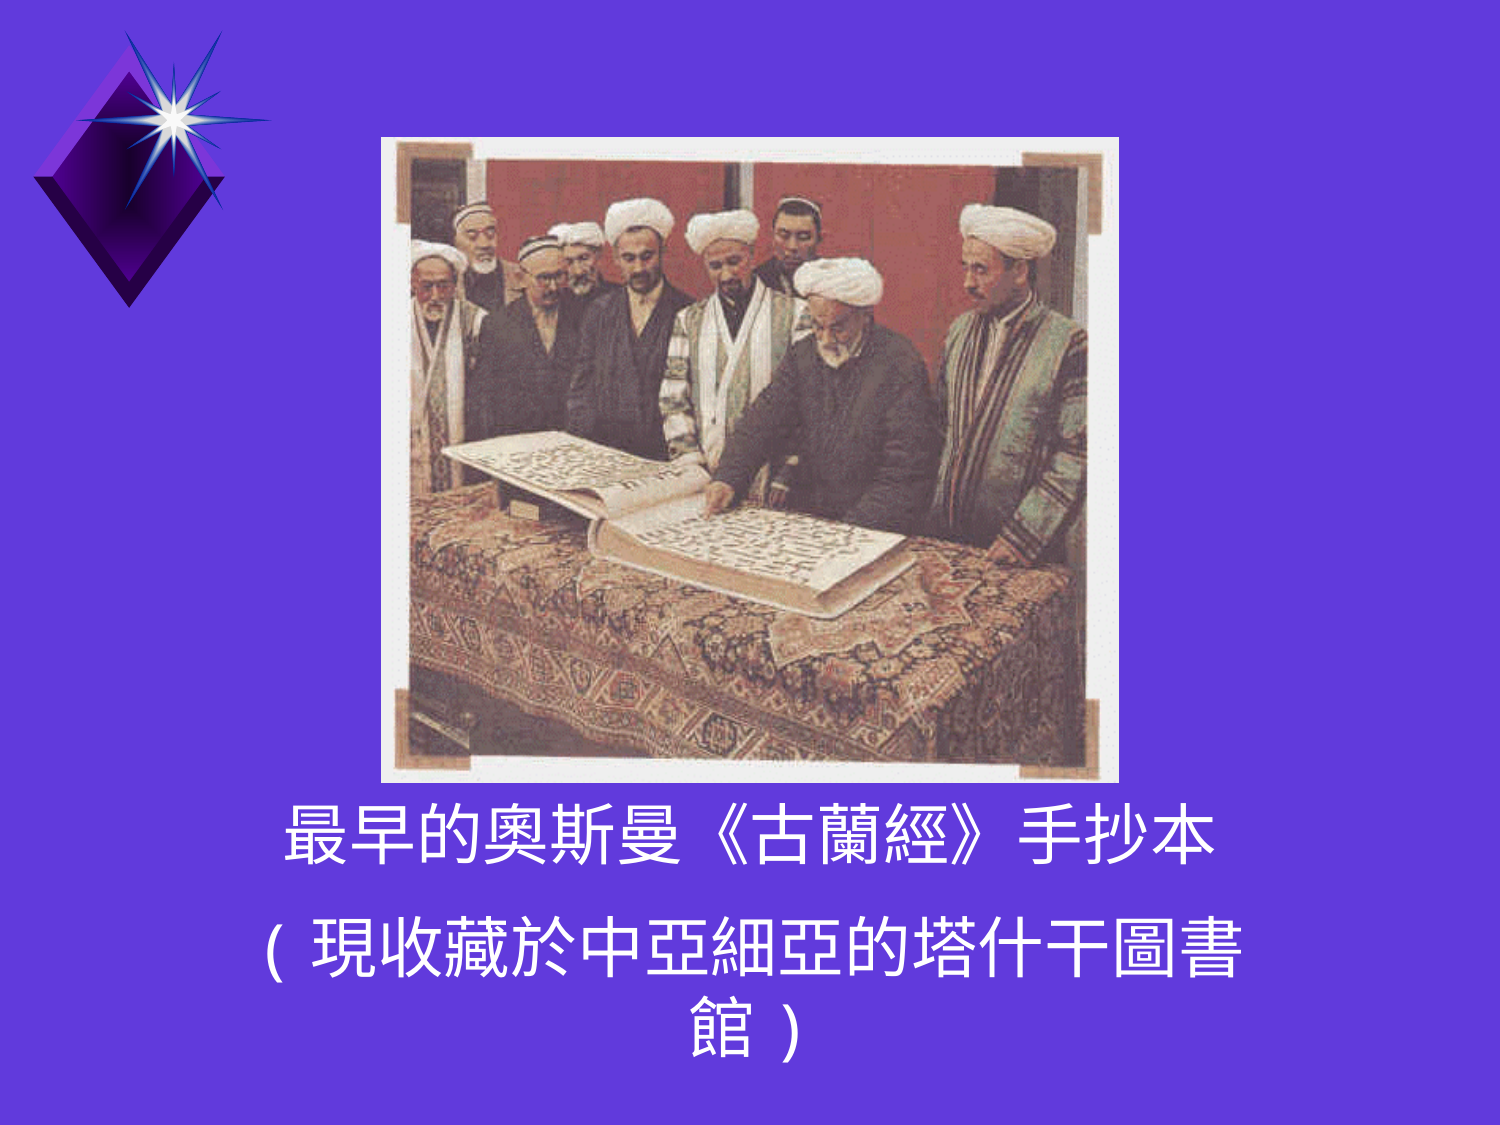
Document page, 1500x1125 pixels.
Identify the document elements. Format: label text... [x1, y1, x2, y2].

text_box 最早的奧斯曼《古蘭經》手抄本 (現收藏於中亞細亞的塔什干圖書館) [187, 785, 1313, 1074]
picture [380, 137, 1119, 783]
text_box [148, 130, 1356, 236]
text_box [181, 109, 1359, 185]
